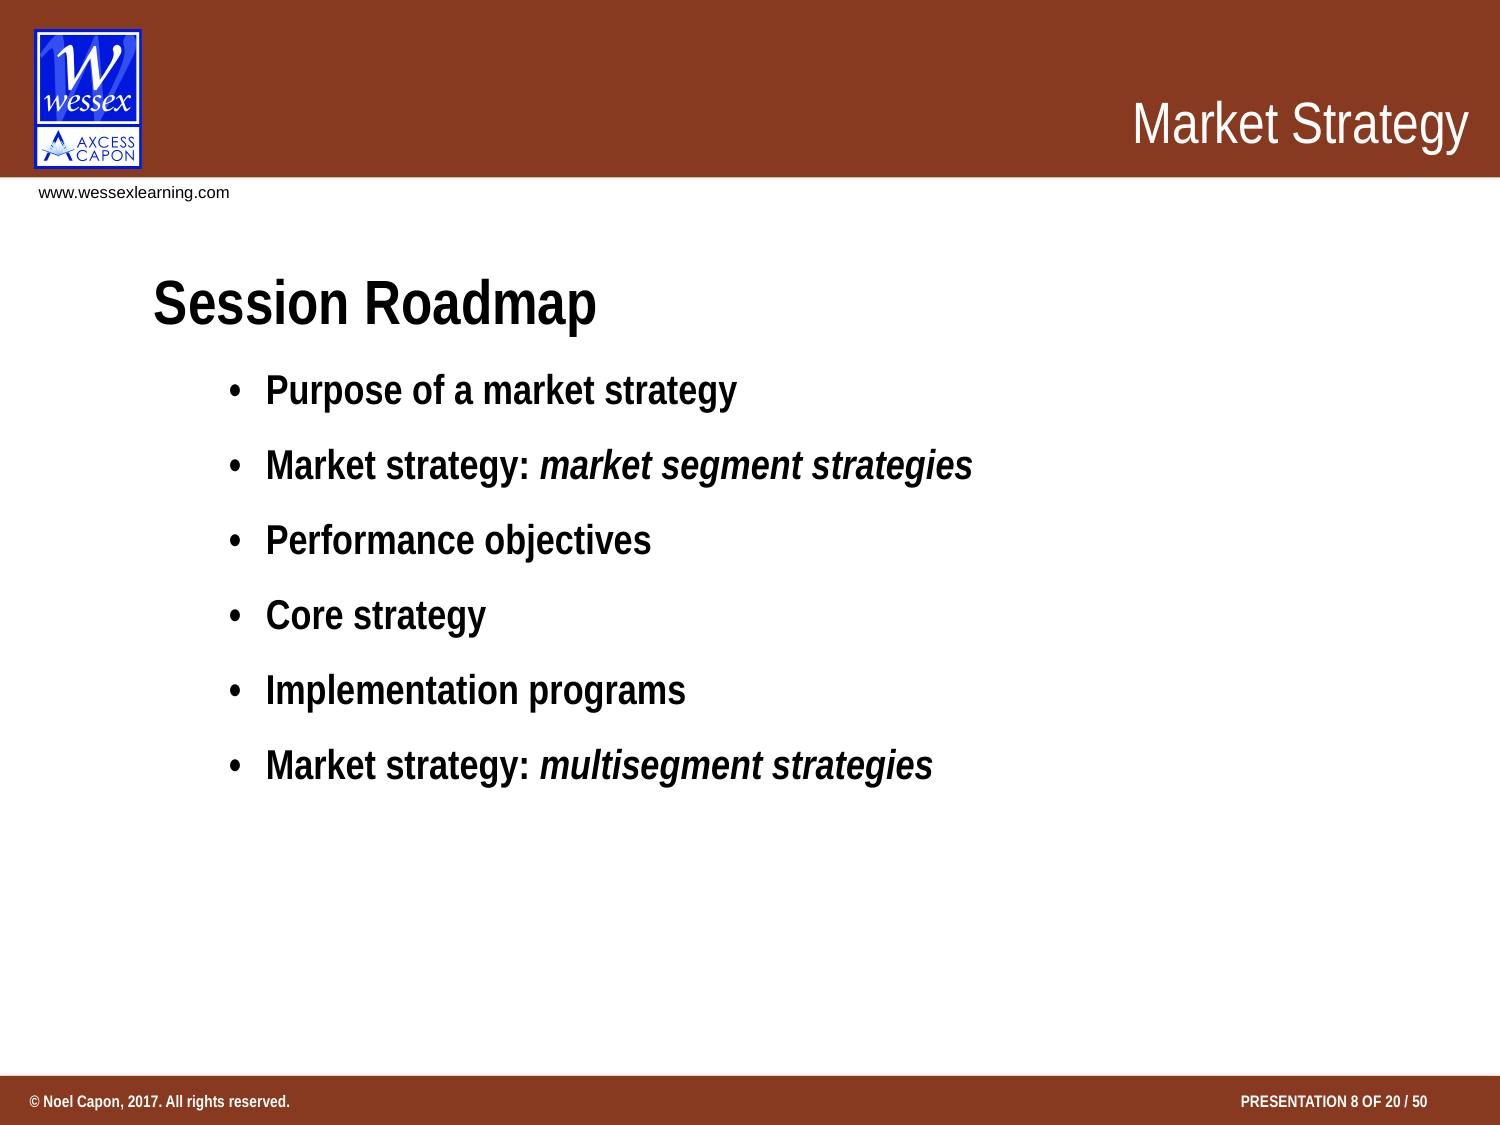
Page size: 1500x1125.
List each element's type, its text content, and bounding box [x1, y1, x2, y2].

text_box www.wessexlearning.com [38, 182, 231, 203]
picture [34, 28, 142, 169]
text_box Market Strategy [0, 0, 1500, 178]
text_box Session Roadmap • Purpose of a market strategy • Market strategy: market segment strategies • Performance objectives • Core strategy • Implementation programs • Market strategy: multisegment strategies [153, 262, 1462, 788]
